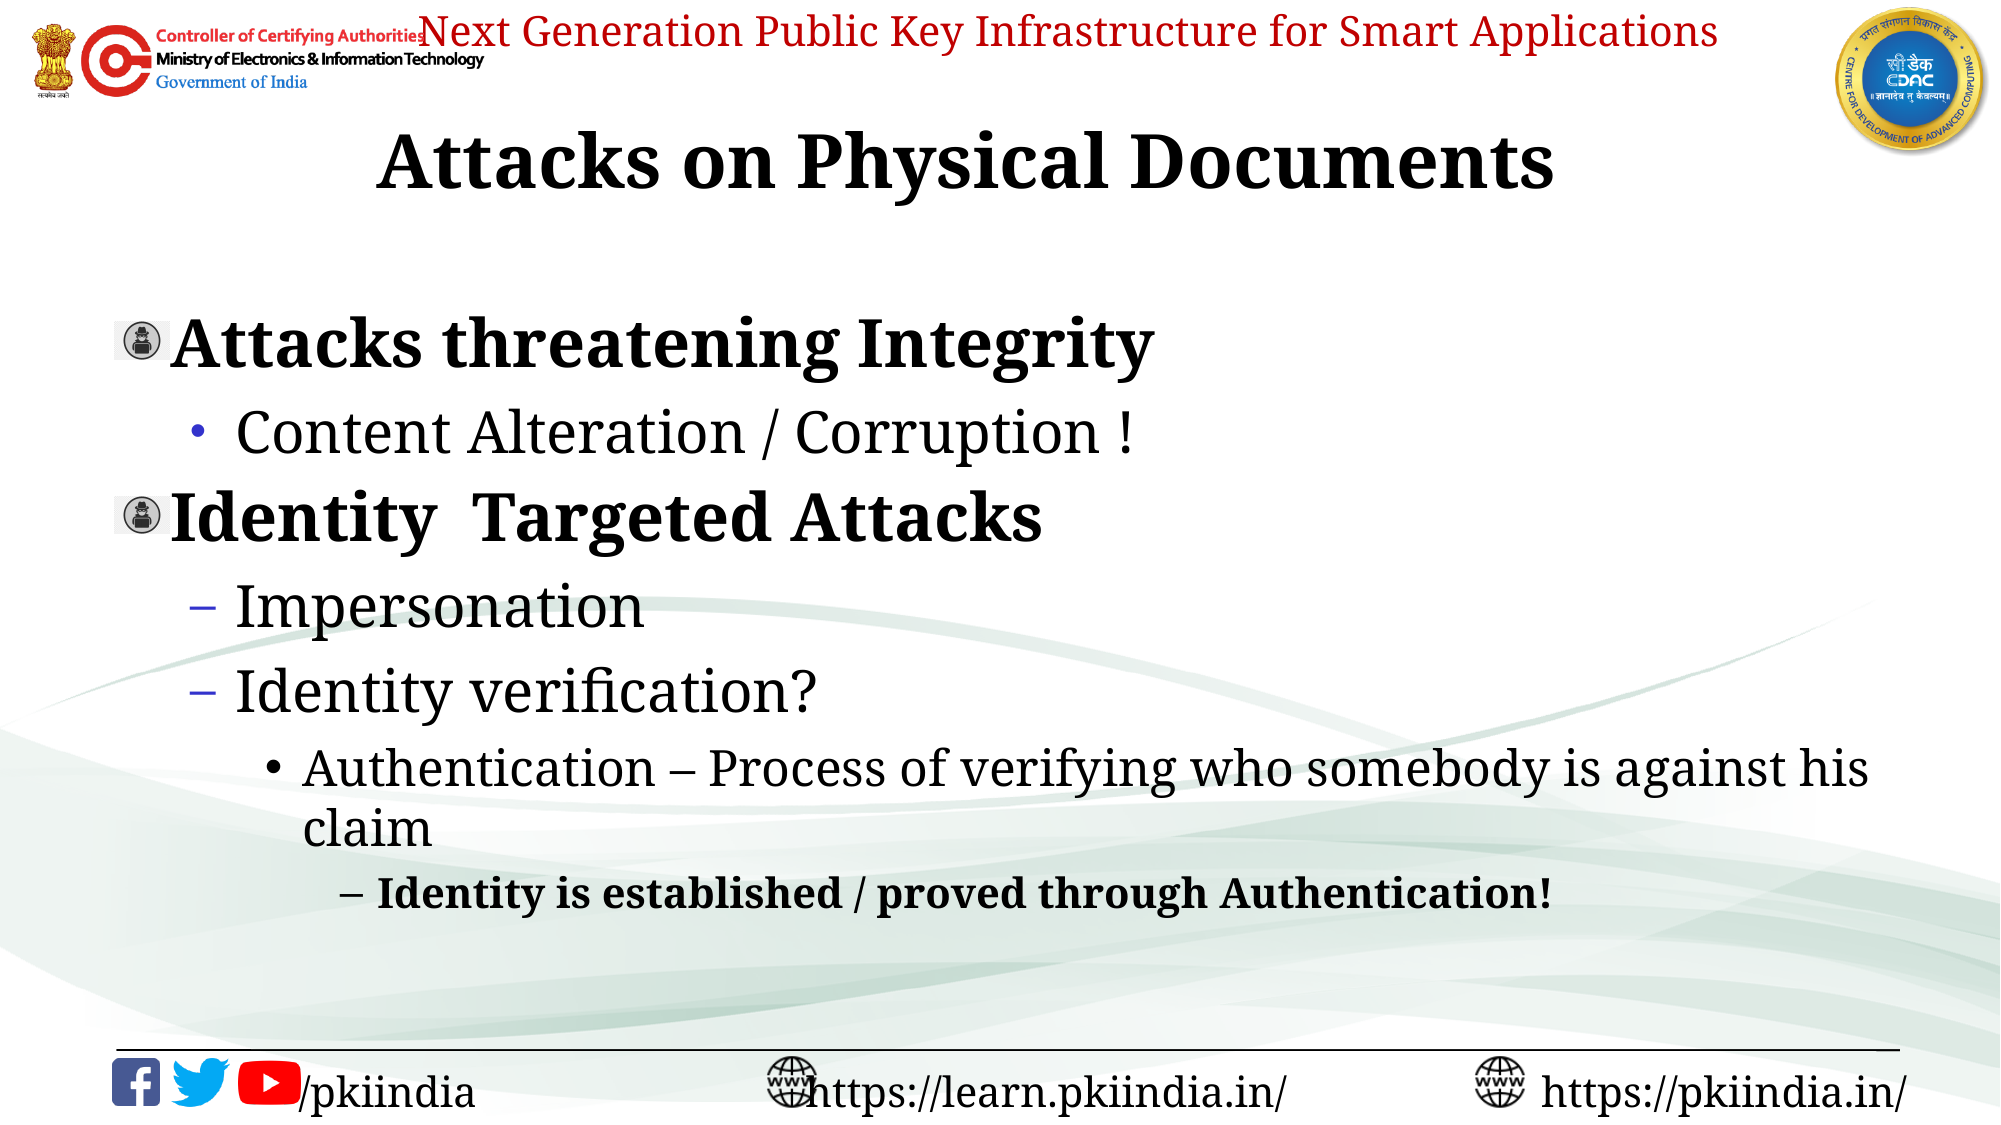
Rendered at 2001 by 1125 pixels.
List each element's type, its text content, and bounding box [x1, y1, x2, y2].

title Attacks on Physical Documents [233, 123, 1701, 212]
picture [114, 321, 153, 360]
picture [1824, 0, 2000, 164]
picture [27, 23, 485, 98]
list Attacks threatening Integrity Content Alteration / Corruption ! Identity Targeted Attacks Impersonation Identity verification? Authentication – Process of verifying who somebody is against his claim Identity is established / proved through Authentication! [99, 299, 1899, 1125]
picture [114, 496, 153, 534]
